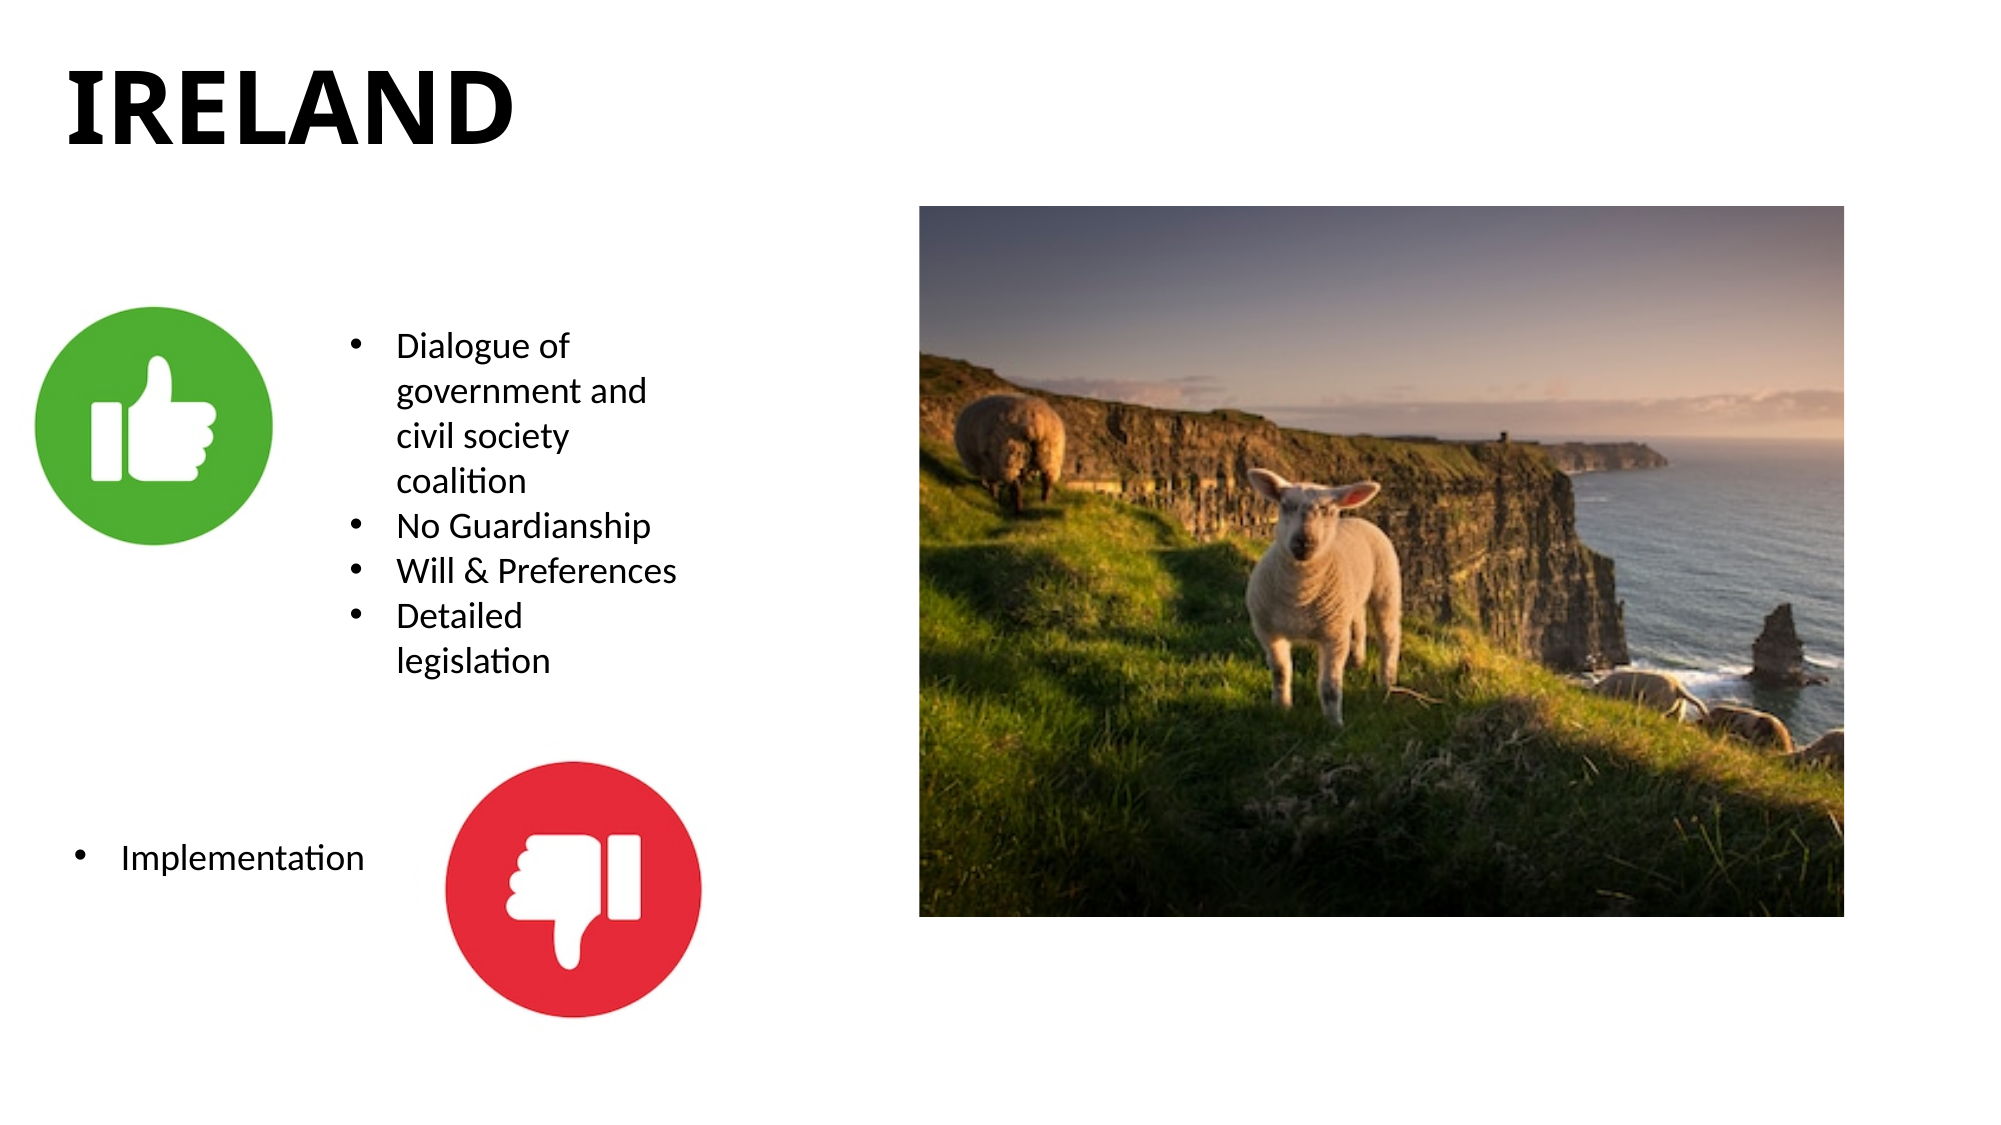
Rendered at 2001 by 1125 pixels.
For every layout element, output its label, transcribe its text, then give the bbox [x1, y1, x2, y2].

text_box Implementation [59, 825, 414, 975]
picture [919, 206, 1845, 917]
picture [0, 270, 289, 569]
text_box Dialogue of government and civil society coalition No Guardianship Will & Preferences Detailed legislation [334, 313, 696, 734]
title IRELAND [51, 3, 577, 221]
picture [414, 722, 739, 1032]
